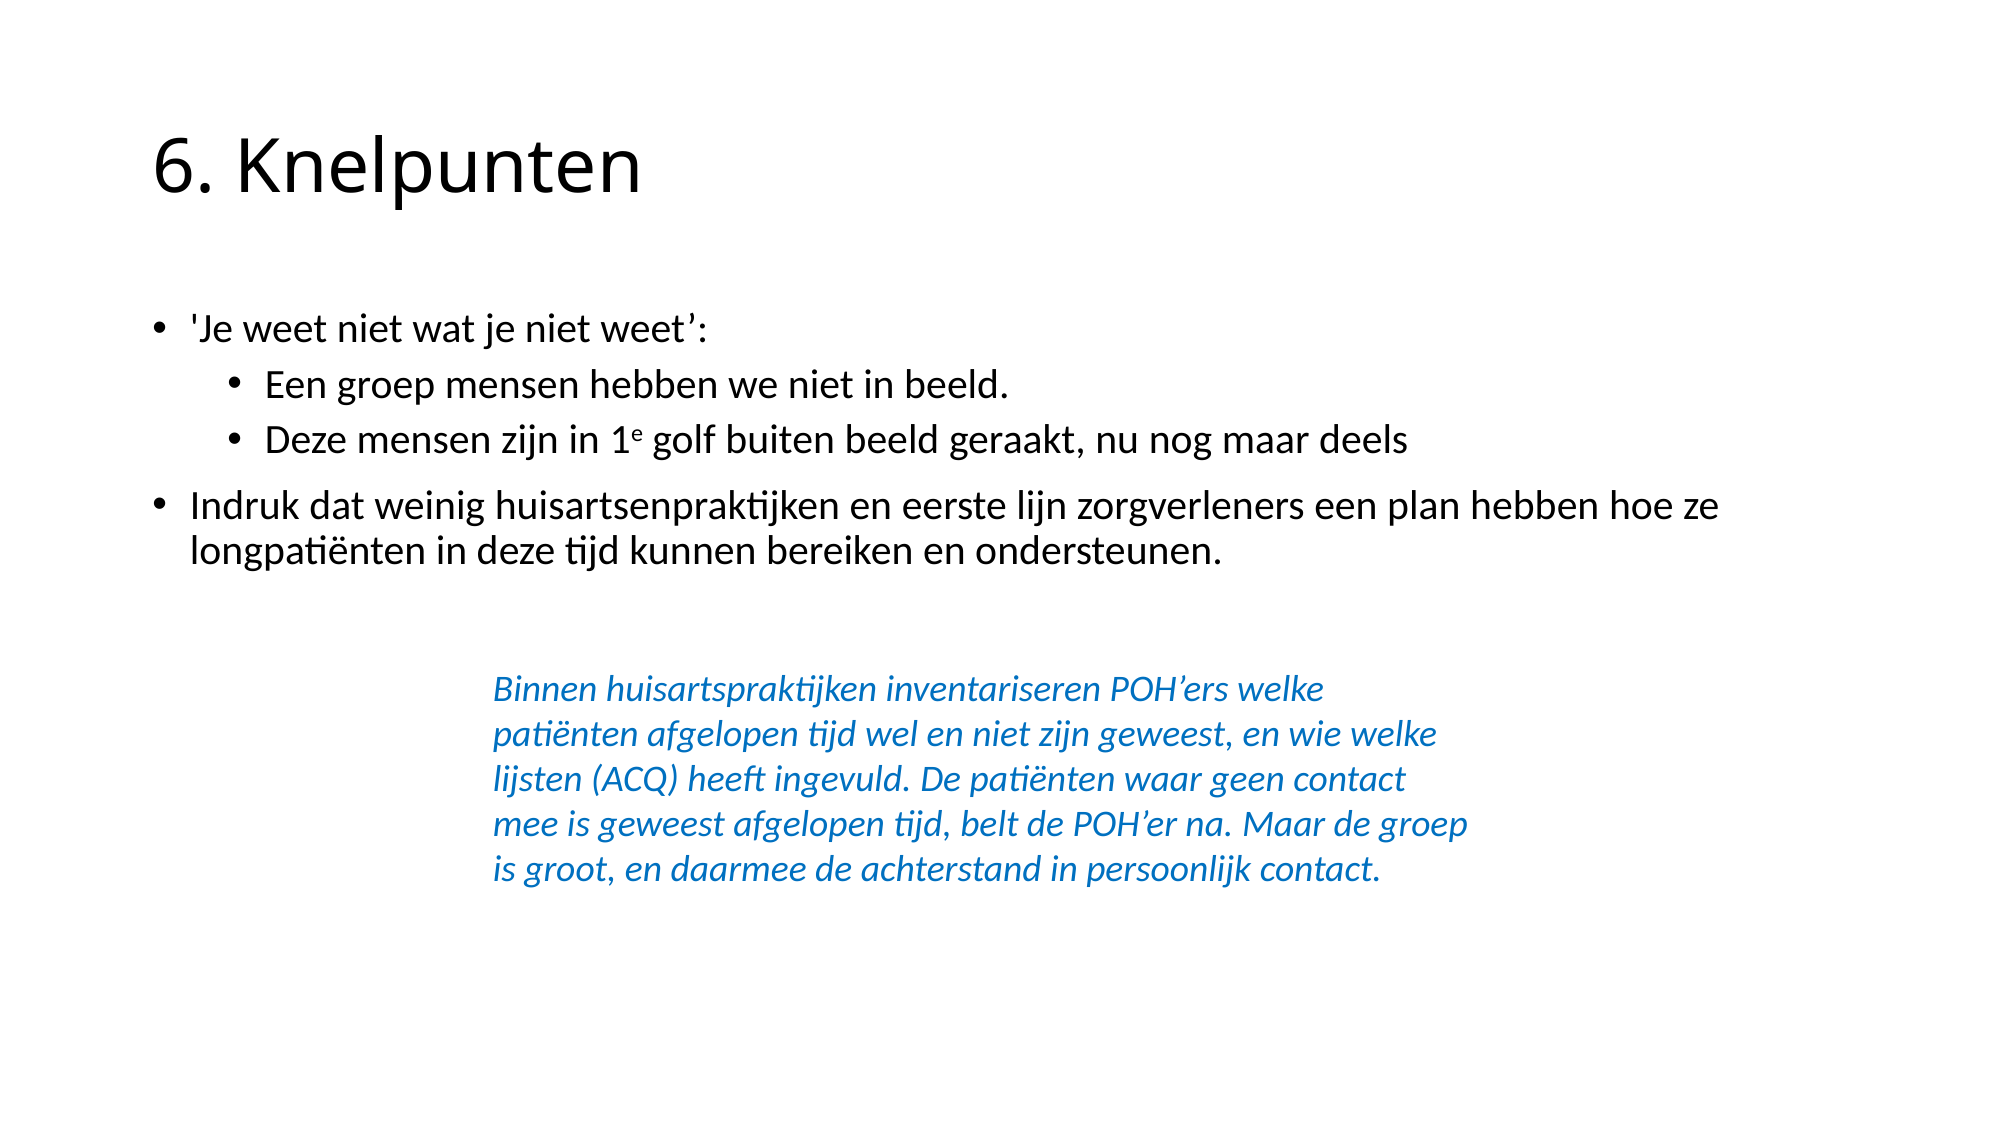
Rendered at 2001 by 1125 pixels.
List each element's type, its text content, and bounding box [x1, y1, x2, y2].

title 6. Knelpunten [137, 59, 1863, 278]
list 'Je weet niet wat je niet weet’: Een groep mensen hebben we niet in beeld. Deze mensen zijn in 1e golf buiten beeld geraakt, nu nog maar deels Indruk dat weinig huisartsenpraktijken en eerste lijn zorgverleners een plan hebben hoe ze longpatiënten in deze tijd kunnen bereiken en ondersteunen. [137, 299, 1863, 1014]
text_box Binnen huisartspraktijken inventariseren POH’ers welke patiënten afgelopen tijd wel en niet zijn geweest, en wie welke lijsten (ACQ) heeft ingevuld. De patiënten waar geen contact mee is geweest afgelopen tijd, belt de POH’er na. Maar de groep is groot, en daarmee de achterstand in persoonlijk contact. [478, 656, 1488, 897]
